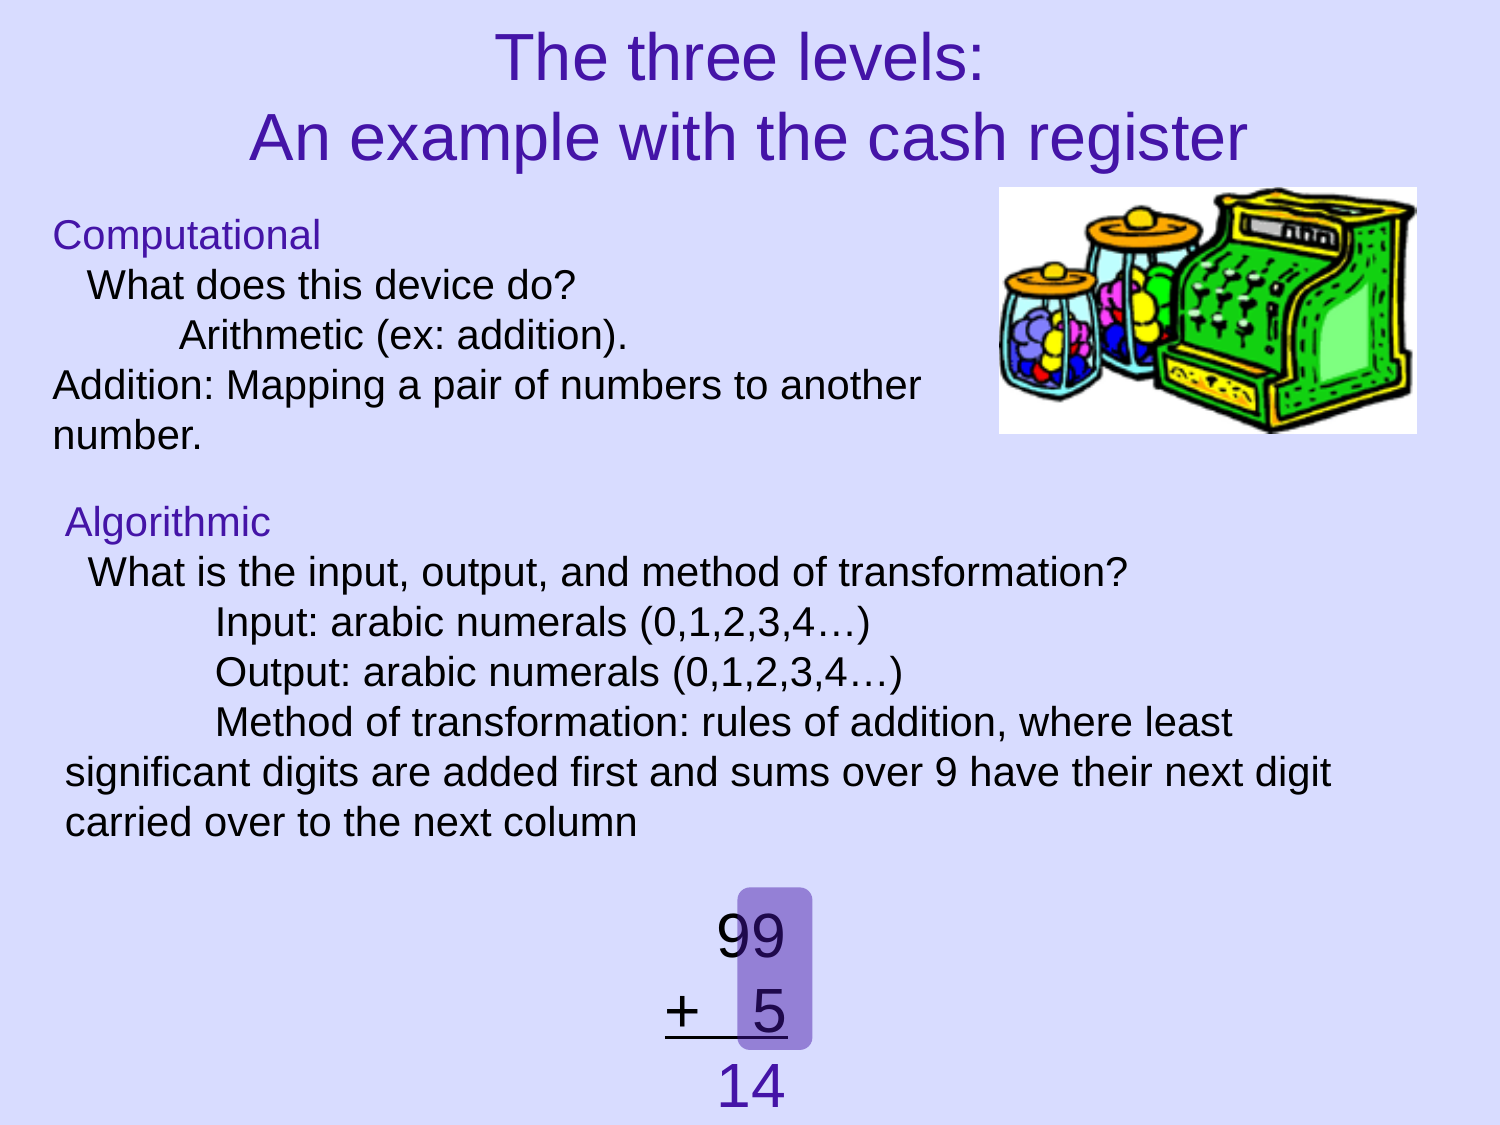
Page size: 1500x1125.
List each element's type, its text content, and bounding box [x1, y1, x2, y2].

title The three levels: An example with the cash register [0, 0, 1500, 188]
text_box Computational What does this device do? Arithmetic (ex: addition). Addition: Mapping a pair of numbers to another number. [37, 200, 1000, 465]
text_box [737, 887, 813, 1050]
picture [999, 187, 1417, 434]
text_box Algorithmic What is the input, output, and method of transformation? Input: arabic numerals (0,1,2,3,4…) Output: arabic numerals (0,1,2,3,4…) Method of transformation: rules of addition, where least significant digits are added first and sums over 9 have their next digit carried over to the next column 99 + 5 14 [50, 487, 1438, 1125]
